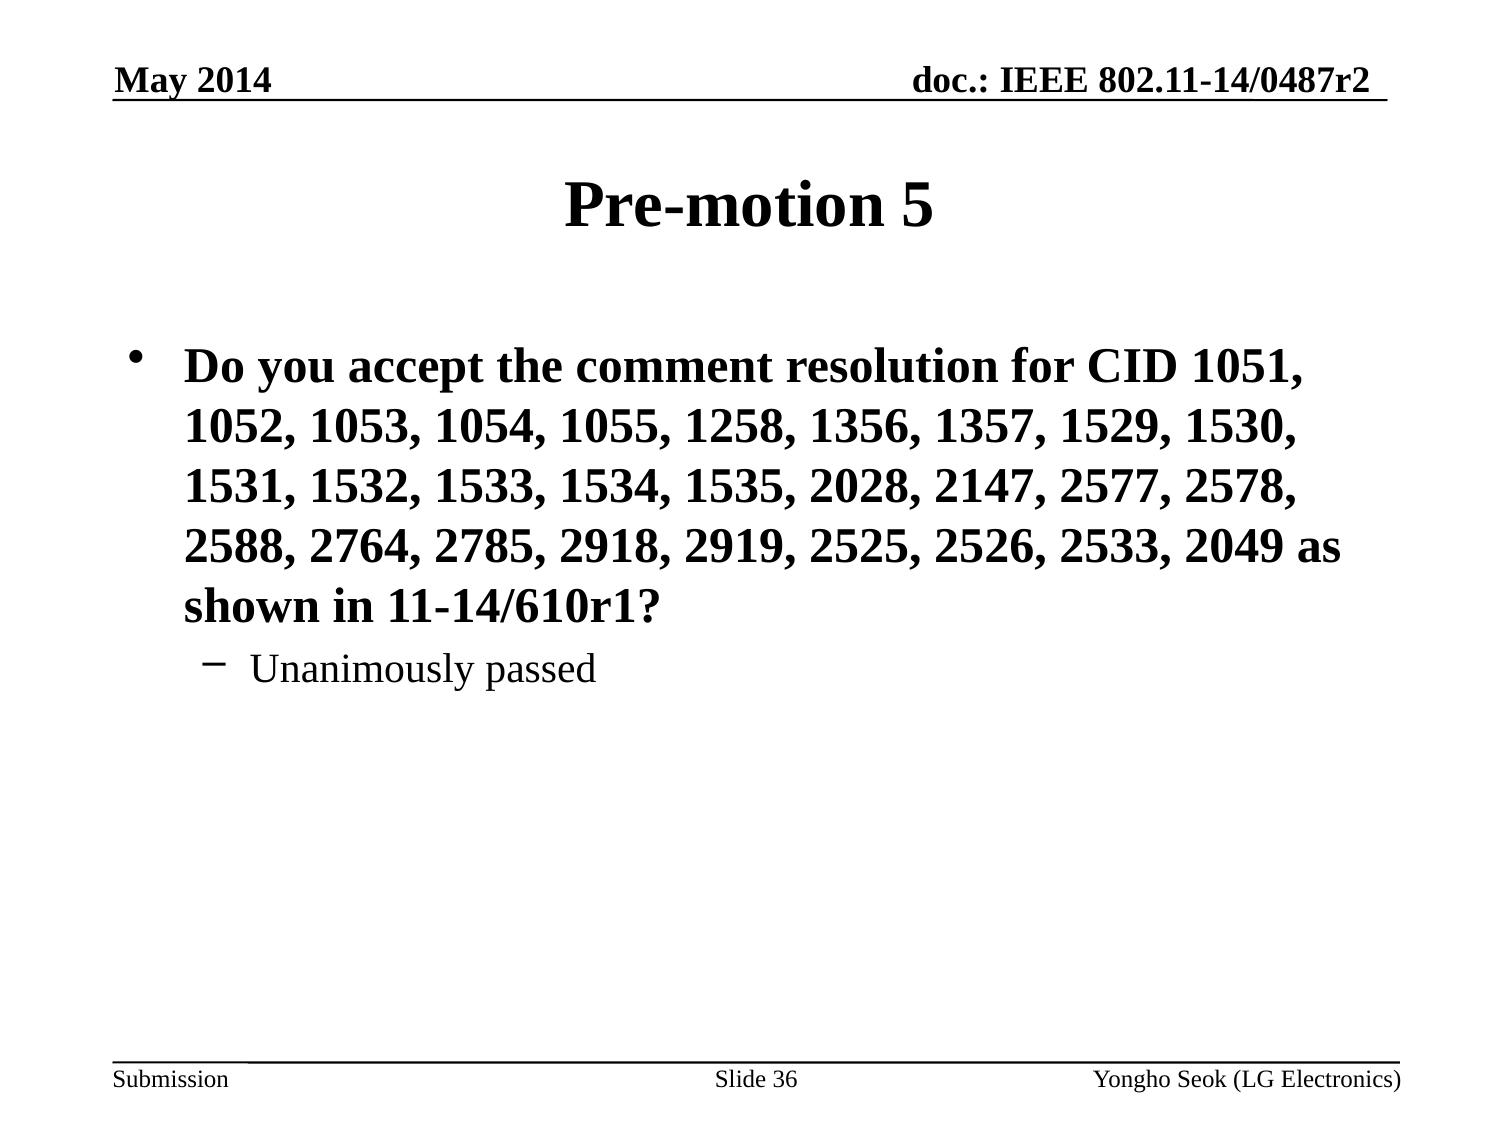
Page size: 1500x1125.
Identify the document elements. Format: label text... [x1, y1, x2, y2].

footer Yongho Seok (LG Electronics) [1088, 1061, 1402, 1093]
list Do you accept the comment resolution for CID 1051, 1052, 1053, 1054, 1055, 1258, 1356, 1357, 1529, 1530, 1531, 1532, 1533, 1534, 1535, 2028, 2147, 2577, 2578, 2588, 2764, 2785, 2918, 2919, 2525, 2526, 2533, 2049 as shown in 11-14/610r1? Unanimously passed [112, 324, 1388, 1001]
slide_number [114, 54, 274, 101]
slide_number Slide 36 [712, 1061, 800, 1093]
title Pre-motion 5 [112, 112, 1388, 288]
